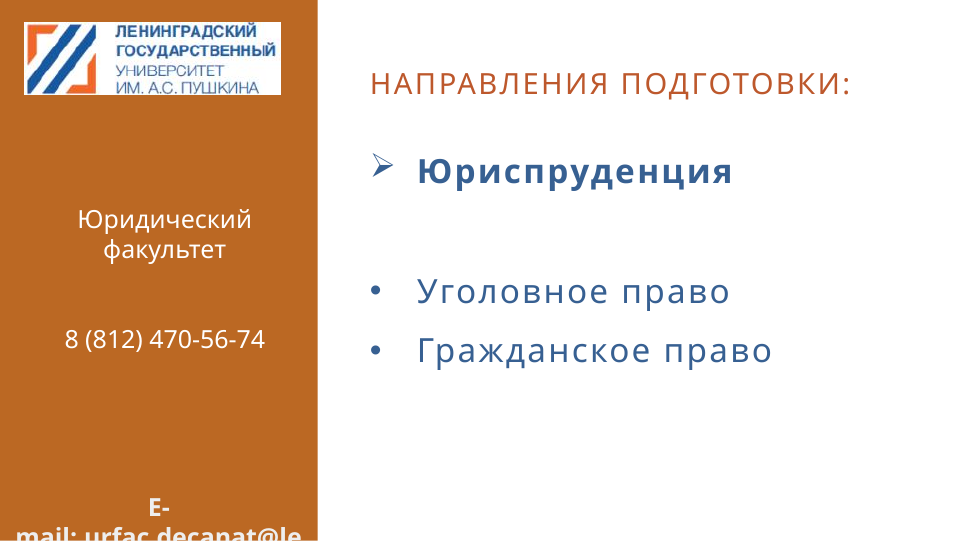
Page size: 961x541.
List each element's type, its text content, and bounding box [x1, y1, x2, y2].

title Юридический факультет 8 (812) 470-56-74 [24, 203, 306, 325]
text_box [0, 0, 320, 541]
picture [24, 22, 281, 95]
text_box НАПРАВЛЕНИЯ ПОДГОТОВКИ: Юриспруденция Уголовное право Гражданское право [355, 57, 899, 377]
text_box E-mail: urfac.decanat@lengu.ru [0, 483, 318, 541]
